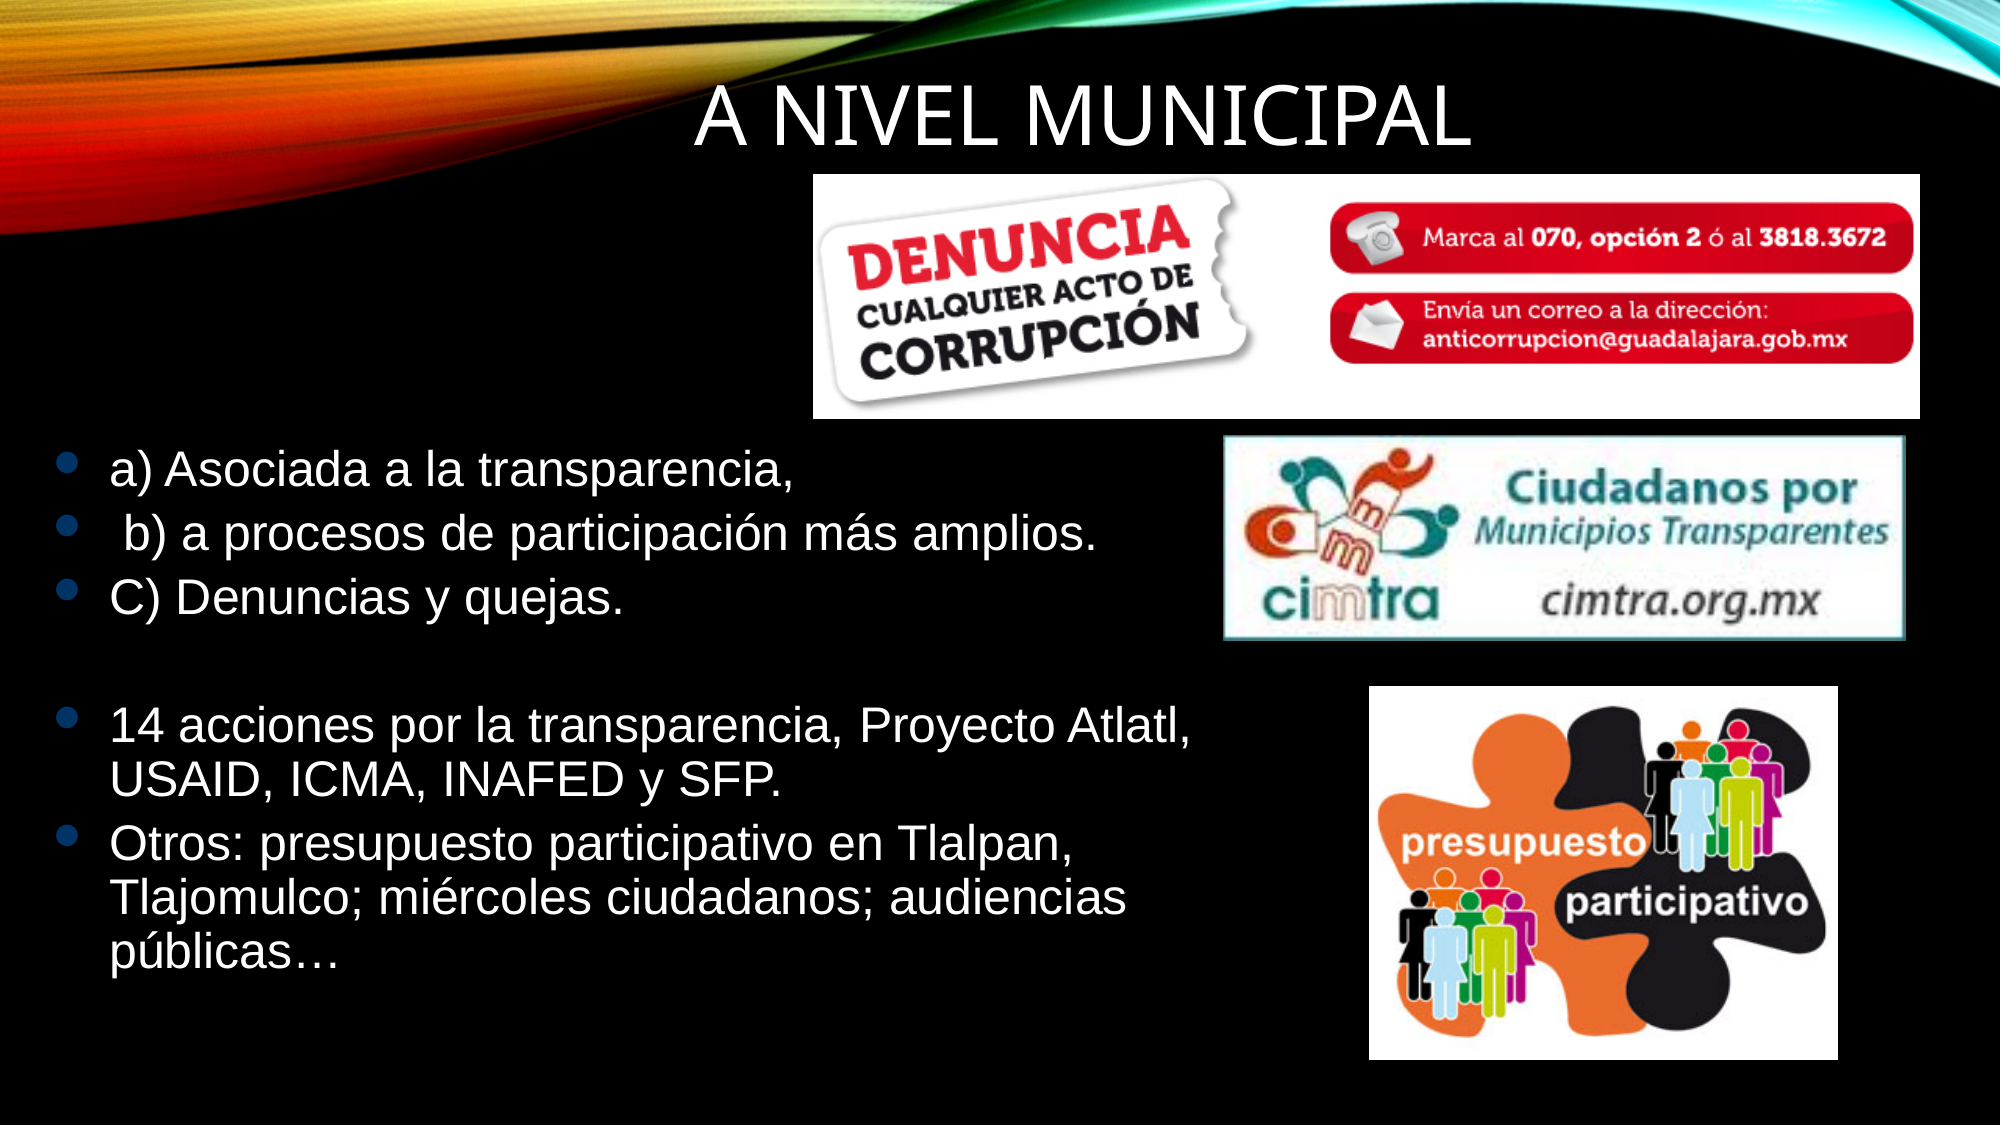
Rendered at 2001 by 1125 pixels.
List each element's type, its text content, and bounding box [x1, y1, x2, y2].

picture [1223, 435, 1906, 641]
title A nivel municipal [78, 62, 1489, 175]
list a) Asociada a la transparencia, b) a procesos de participación más amplios. C) Denuncias y quejas. 14 acciones por la transparencia, Proyecto Atlatl, USAID, ICMA, INAFED y SFP. Otros: presupuesto participativo en Tlalpan, Tlajomulco; miércoles ciudadanos; audiencias públicas… [38, 435, 1250, 1060]
picture [0, 0, 2000, 419]
picture [1368, 685, 1839, 1060]
